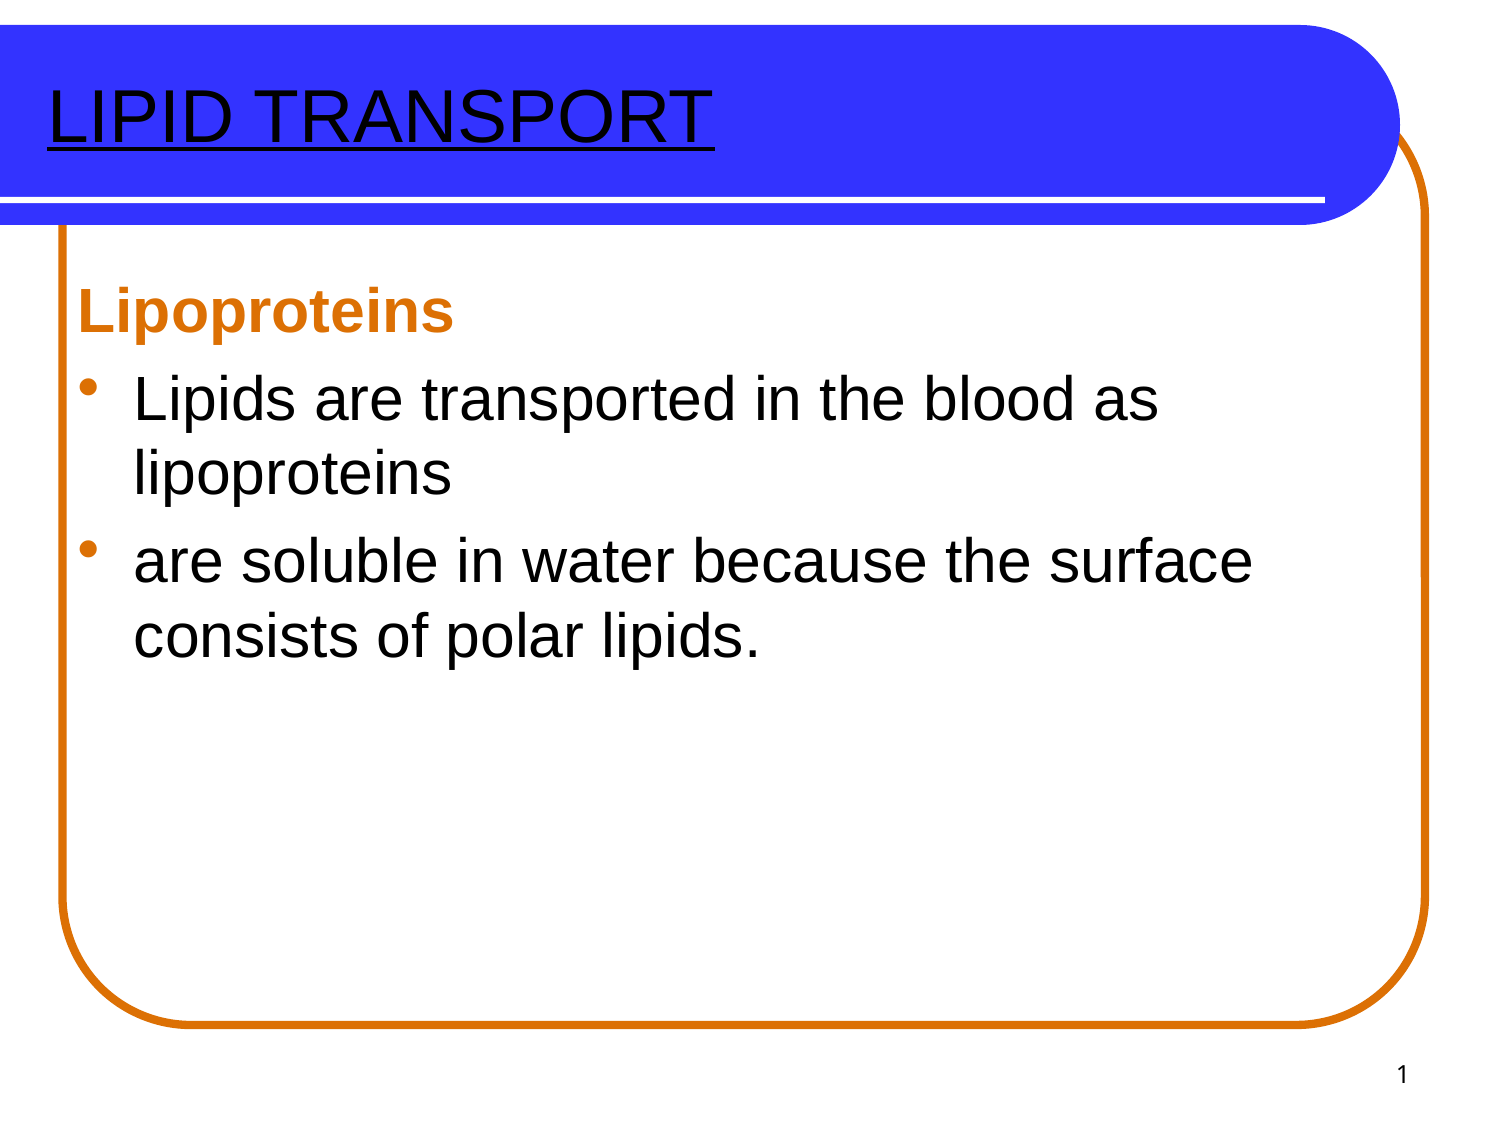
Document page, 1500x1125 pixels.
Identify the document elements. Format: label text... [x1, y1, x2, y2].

slide_number 1 [1074, 1024, 1426, 1101]
list Lipoproteins Lipids are transported in the blood as lipoproteins are soluble in water because the surface consists of polar lipids. [62, 262, 1376, 1001]
title LIPID TRANSPORT [31, 37, 1348, 188]
